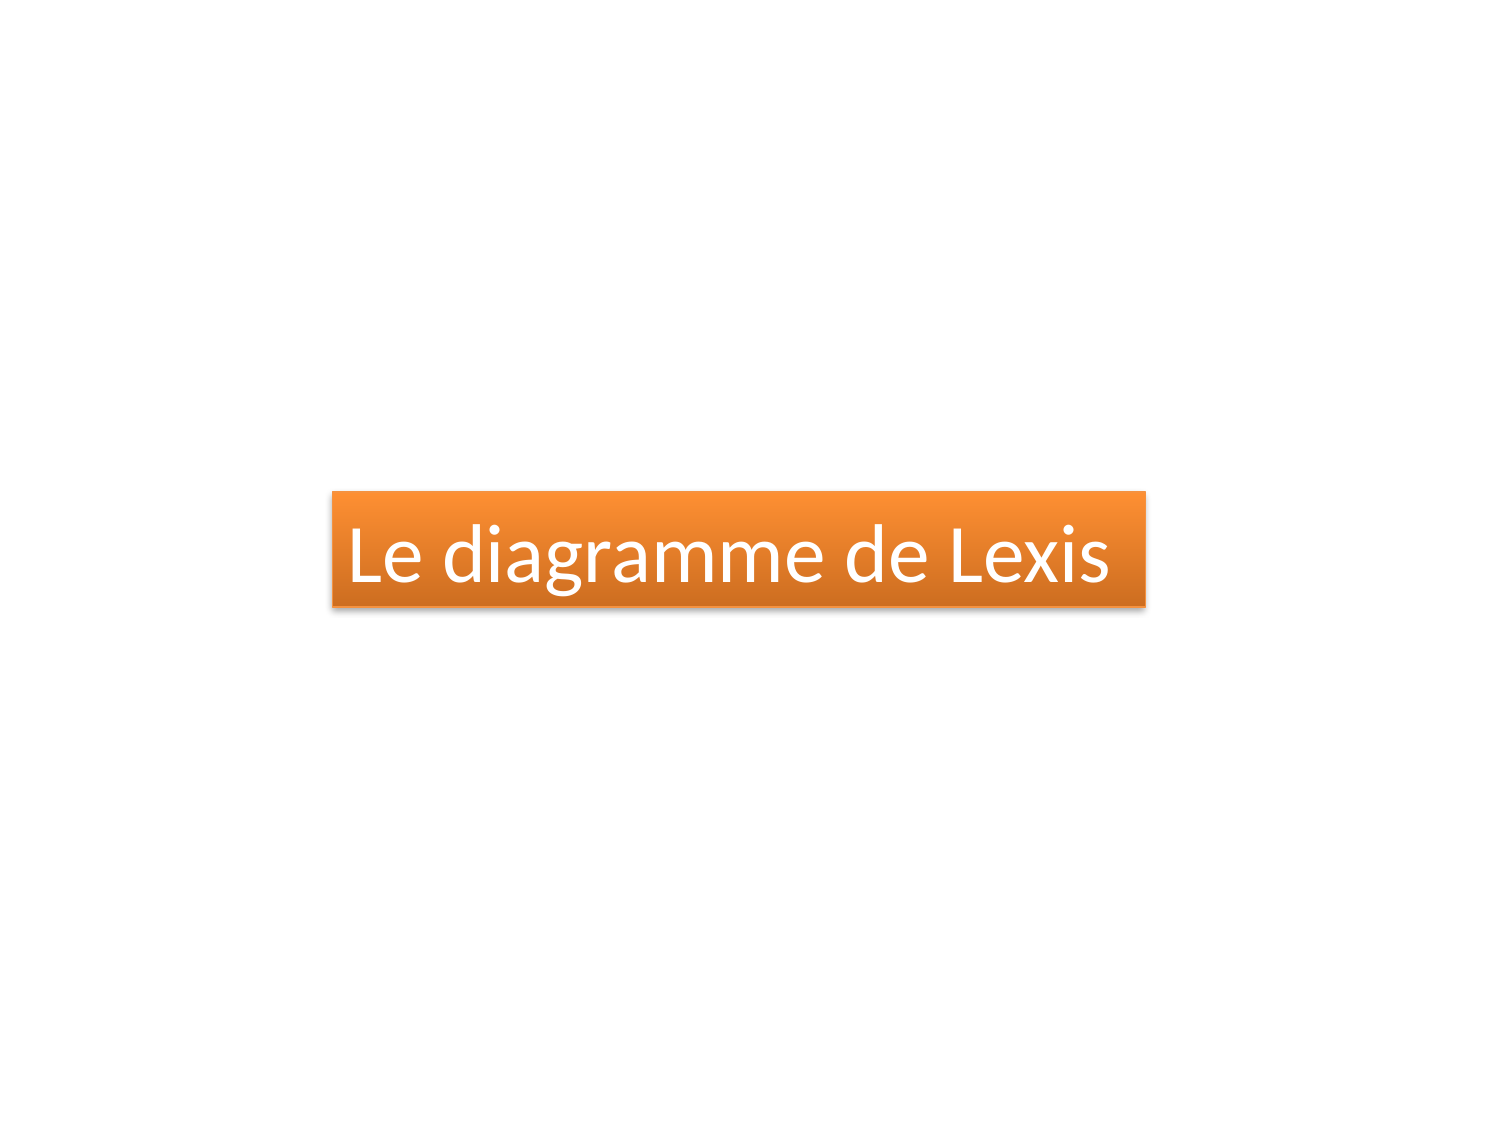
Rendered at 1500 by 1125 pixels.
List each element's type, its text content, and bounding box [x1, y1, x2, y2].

text_box Le diagramme de Lexis [332, 491, 1146, 608]
